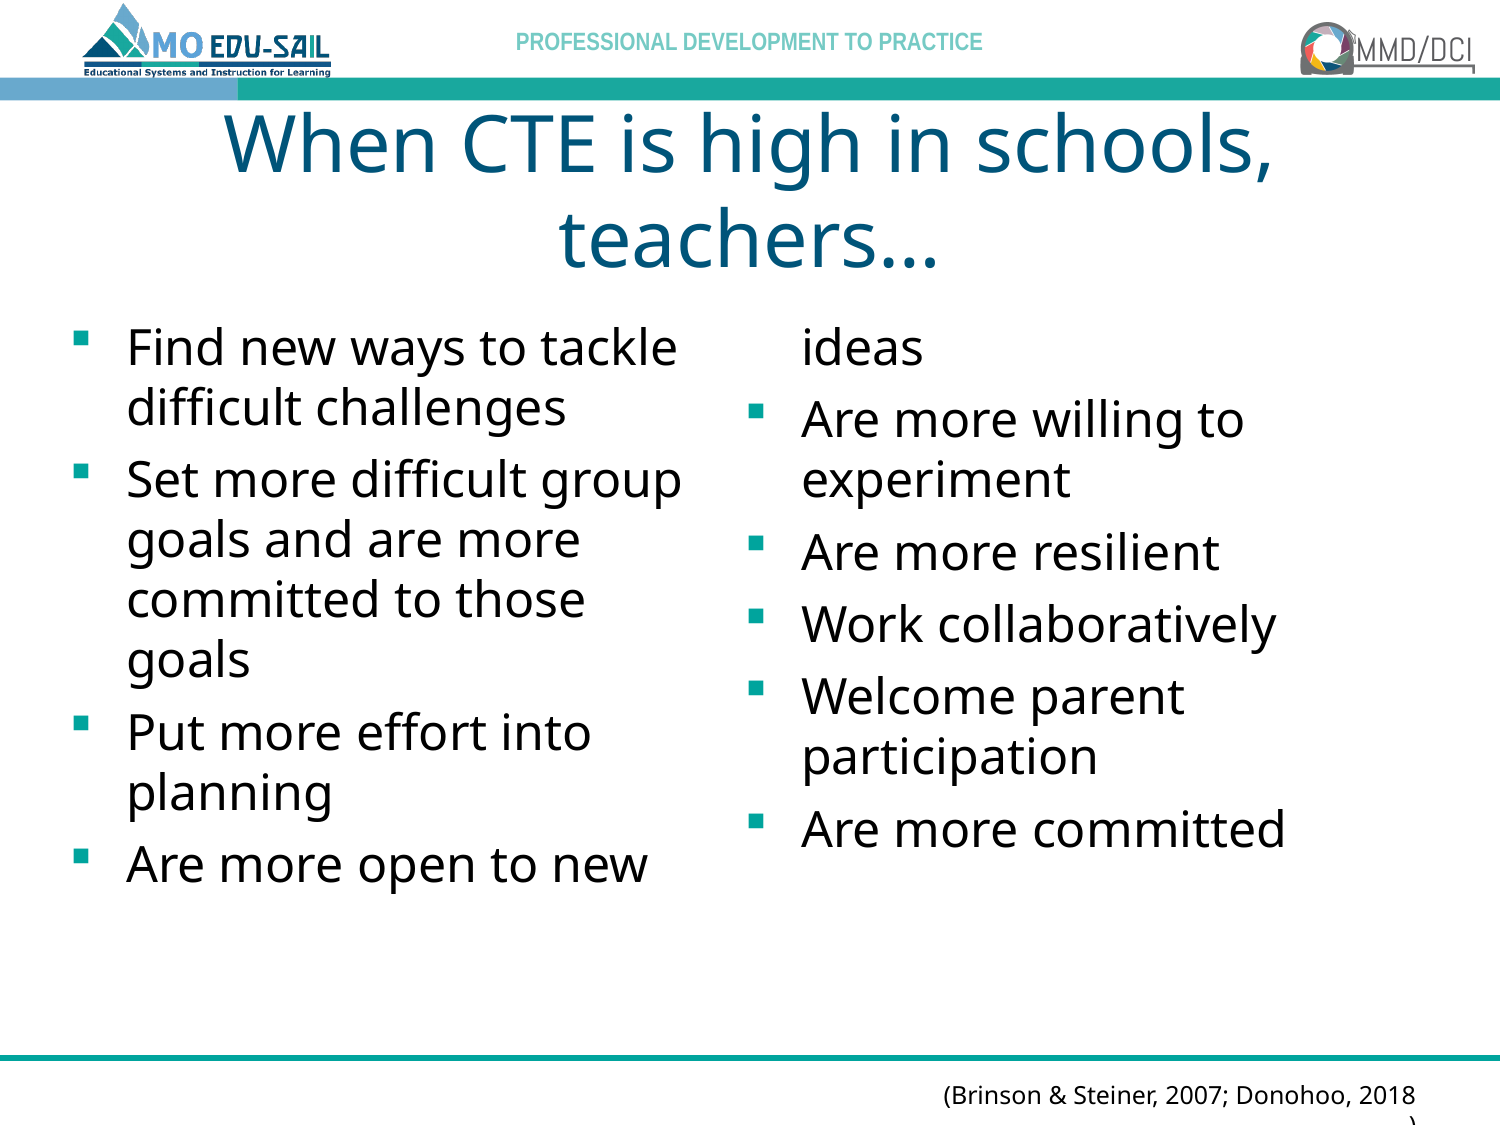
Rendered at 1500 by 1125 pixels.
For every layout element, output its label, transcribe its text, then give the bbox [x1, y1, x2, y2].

list Find new ways to tackle difficult challenges Set more difficult group goals and are more committed to those goals Put more effort into planning Are more open to new ideas Are more willing to experiment Are more resilient Work collaboratively Welcome parent participation Are more committed [54, 299, 1405, 932]
title When CTE is high in schools, teachers… [75, 98, 1425, 279]
picture [1300, 22, 1475, 75]
picture [82, 0, 331, 81]
text_box (Brinson & Steiner, 2007; Donohoo, 2018 ) [908, 1055, 1425, 1122]
